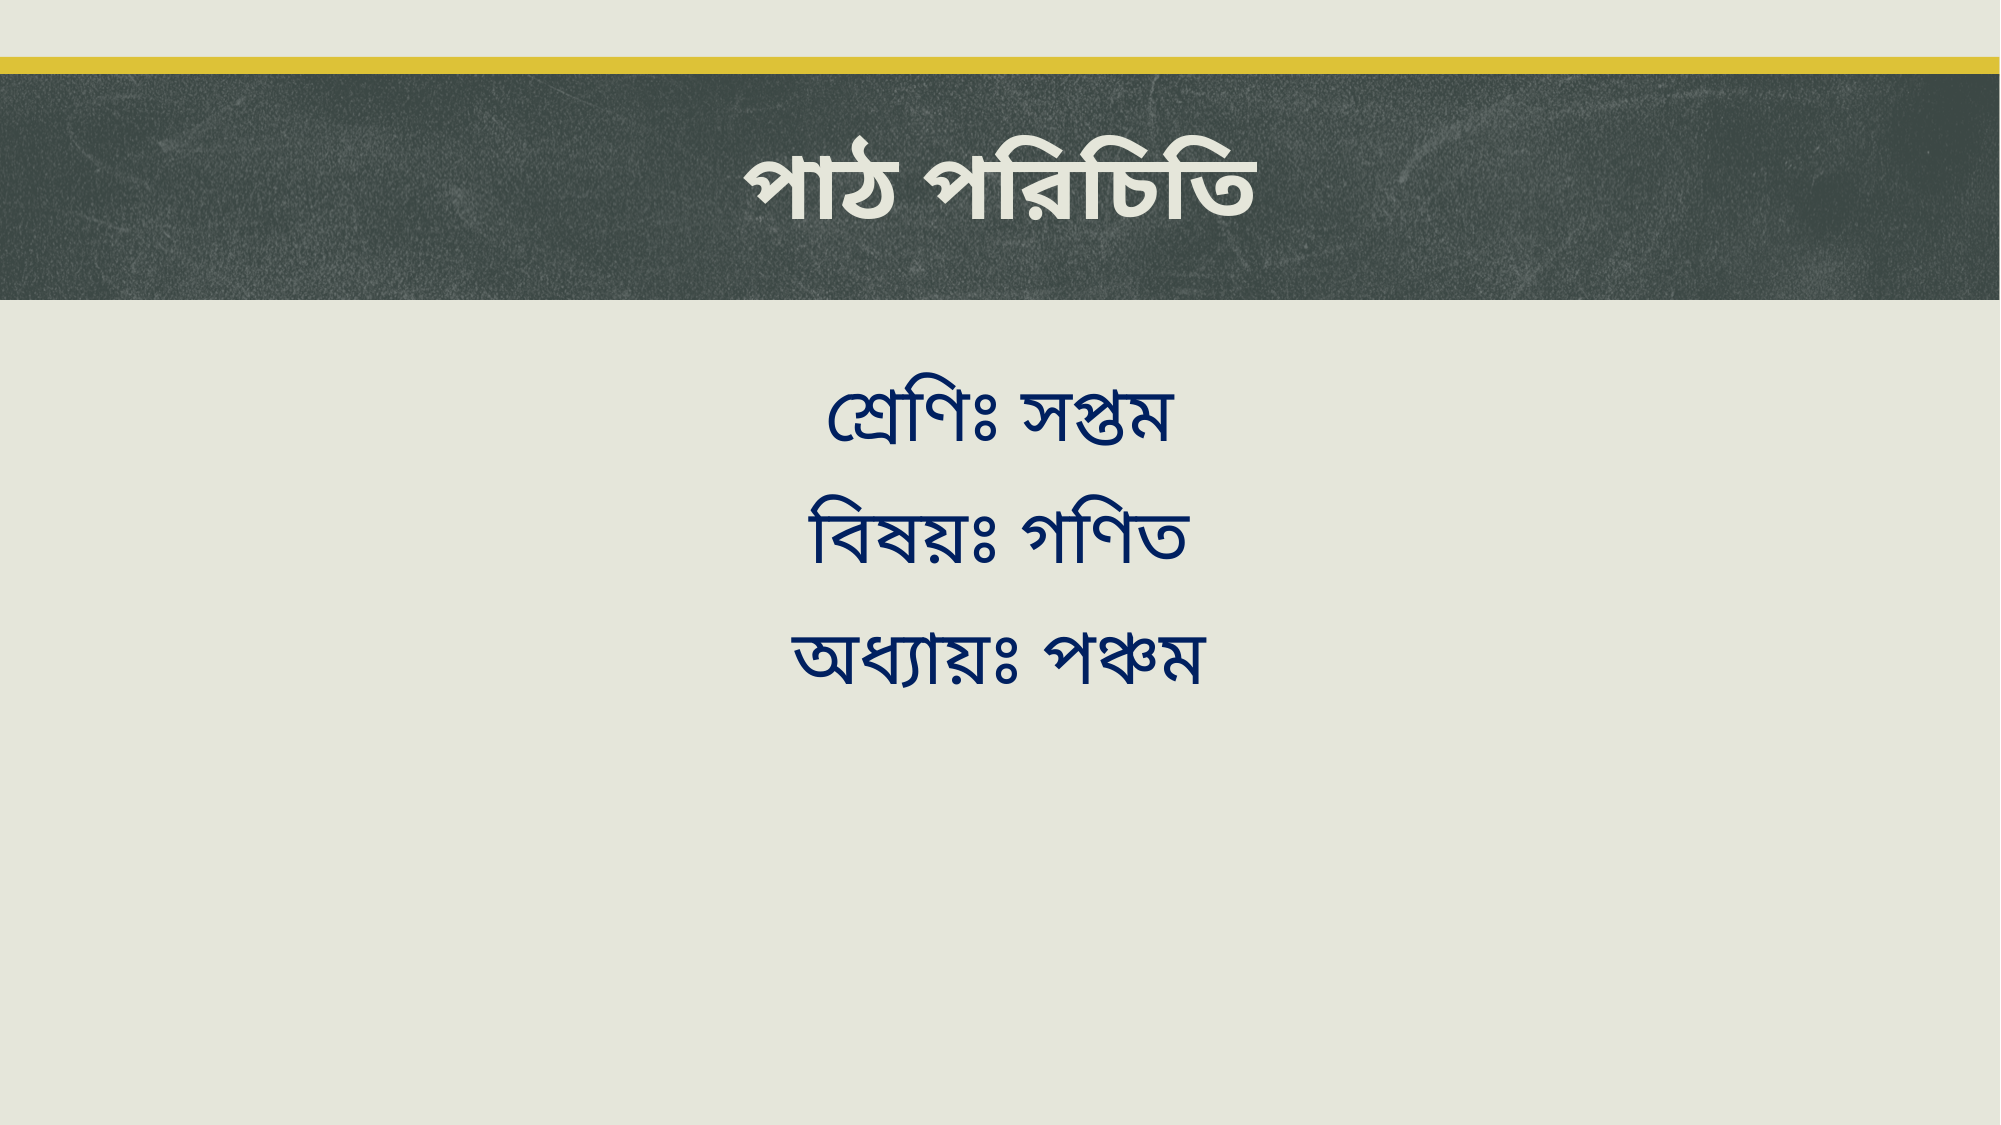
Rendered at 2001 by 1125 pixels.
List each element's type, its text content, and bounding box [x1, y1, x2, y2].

list শ্রেণিঃ সপ্তম বিষয়ঃ গণিত অধ্যায়ঃ পঞ্চম [210, 359, 1790, 1014]
picture [0, 74, 2000, 300]
title পাঠ পরিচিতি [210, 76, 1790, 300]
